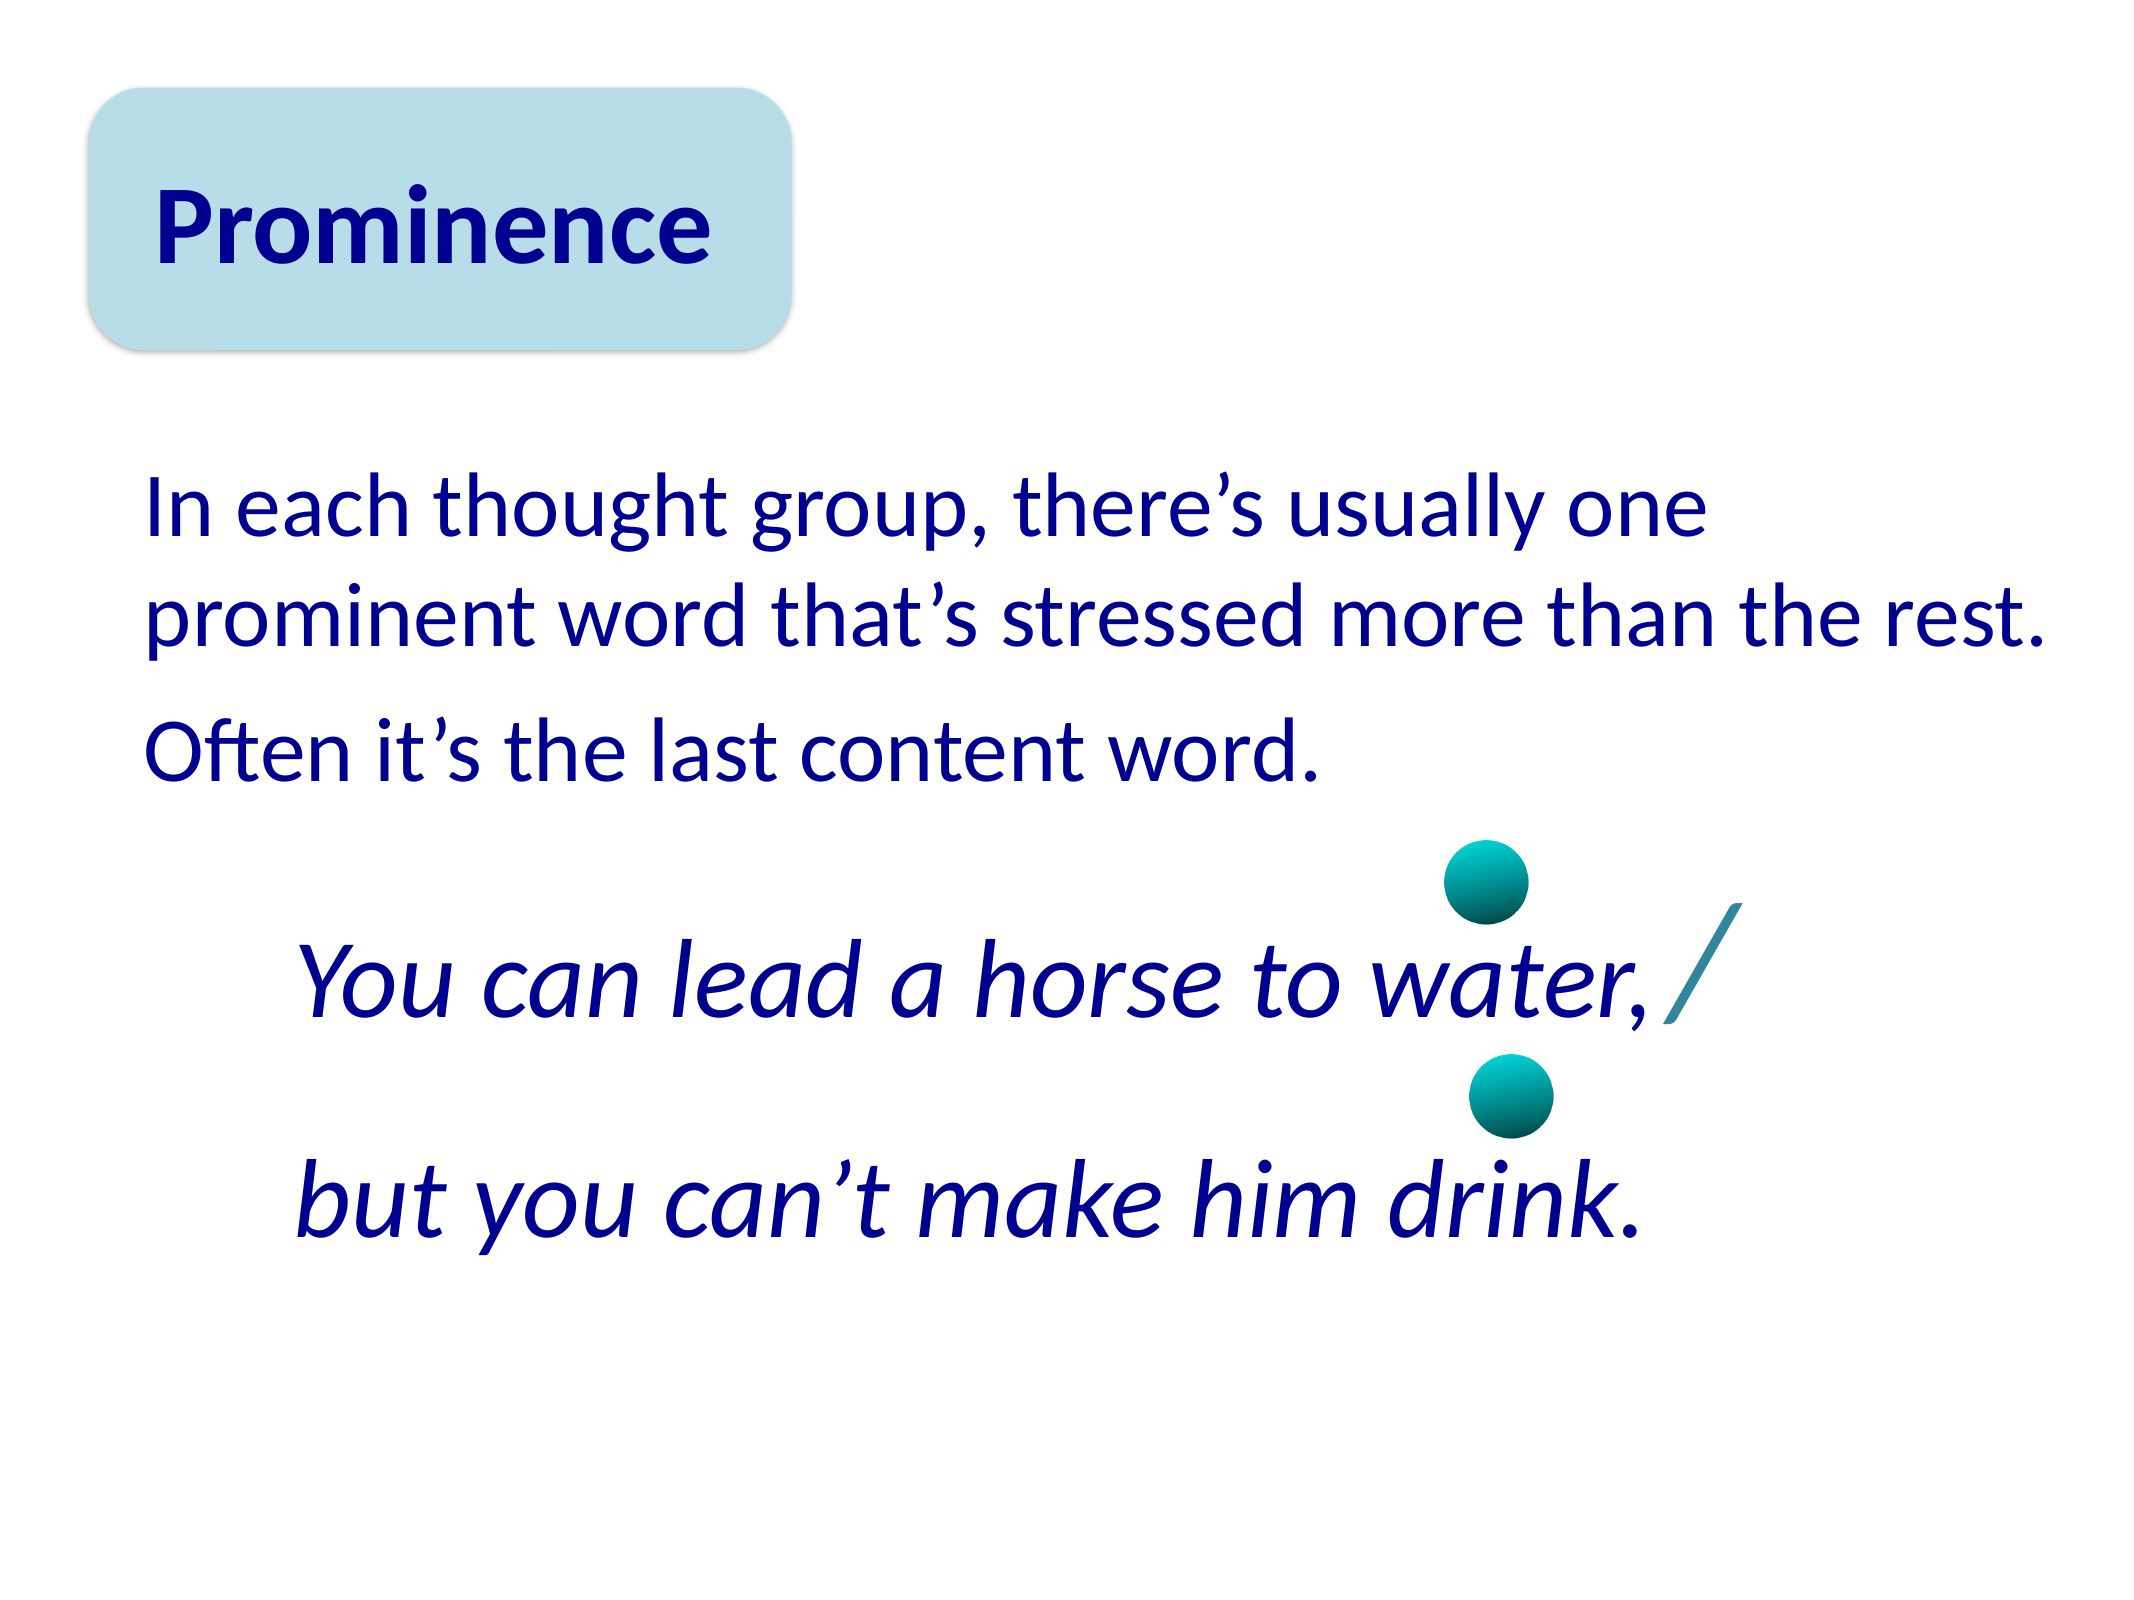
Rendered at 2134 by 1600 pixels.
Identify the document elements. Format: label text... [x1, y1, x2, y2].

picture [1441, 837, 1530, 926]
text_box You can lead a horse to water, / but you can’t make him drink. [279, 843, 2134, 1268]
text_box In each thought group, there’s usually one prominent word that’s stressed more than the rest. Often it’s the last content word. [129, 437, 2067, 808]
picture [1466, 1051, 1555, 1140]
text_box Prominence [88, 86, 793, 352]
